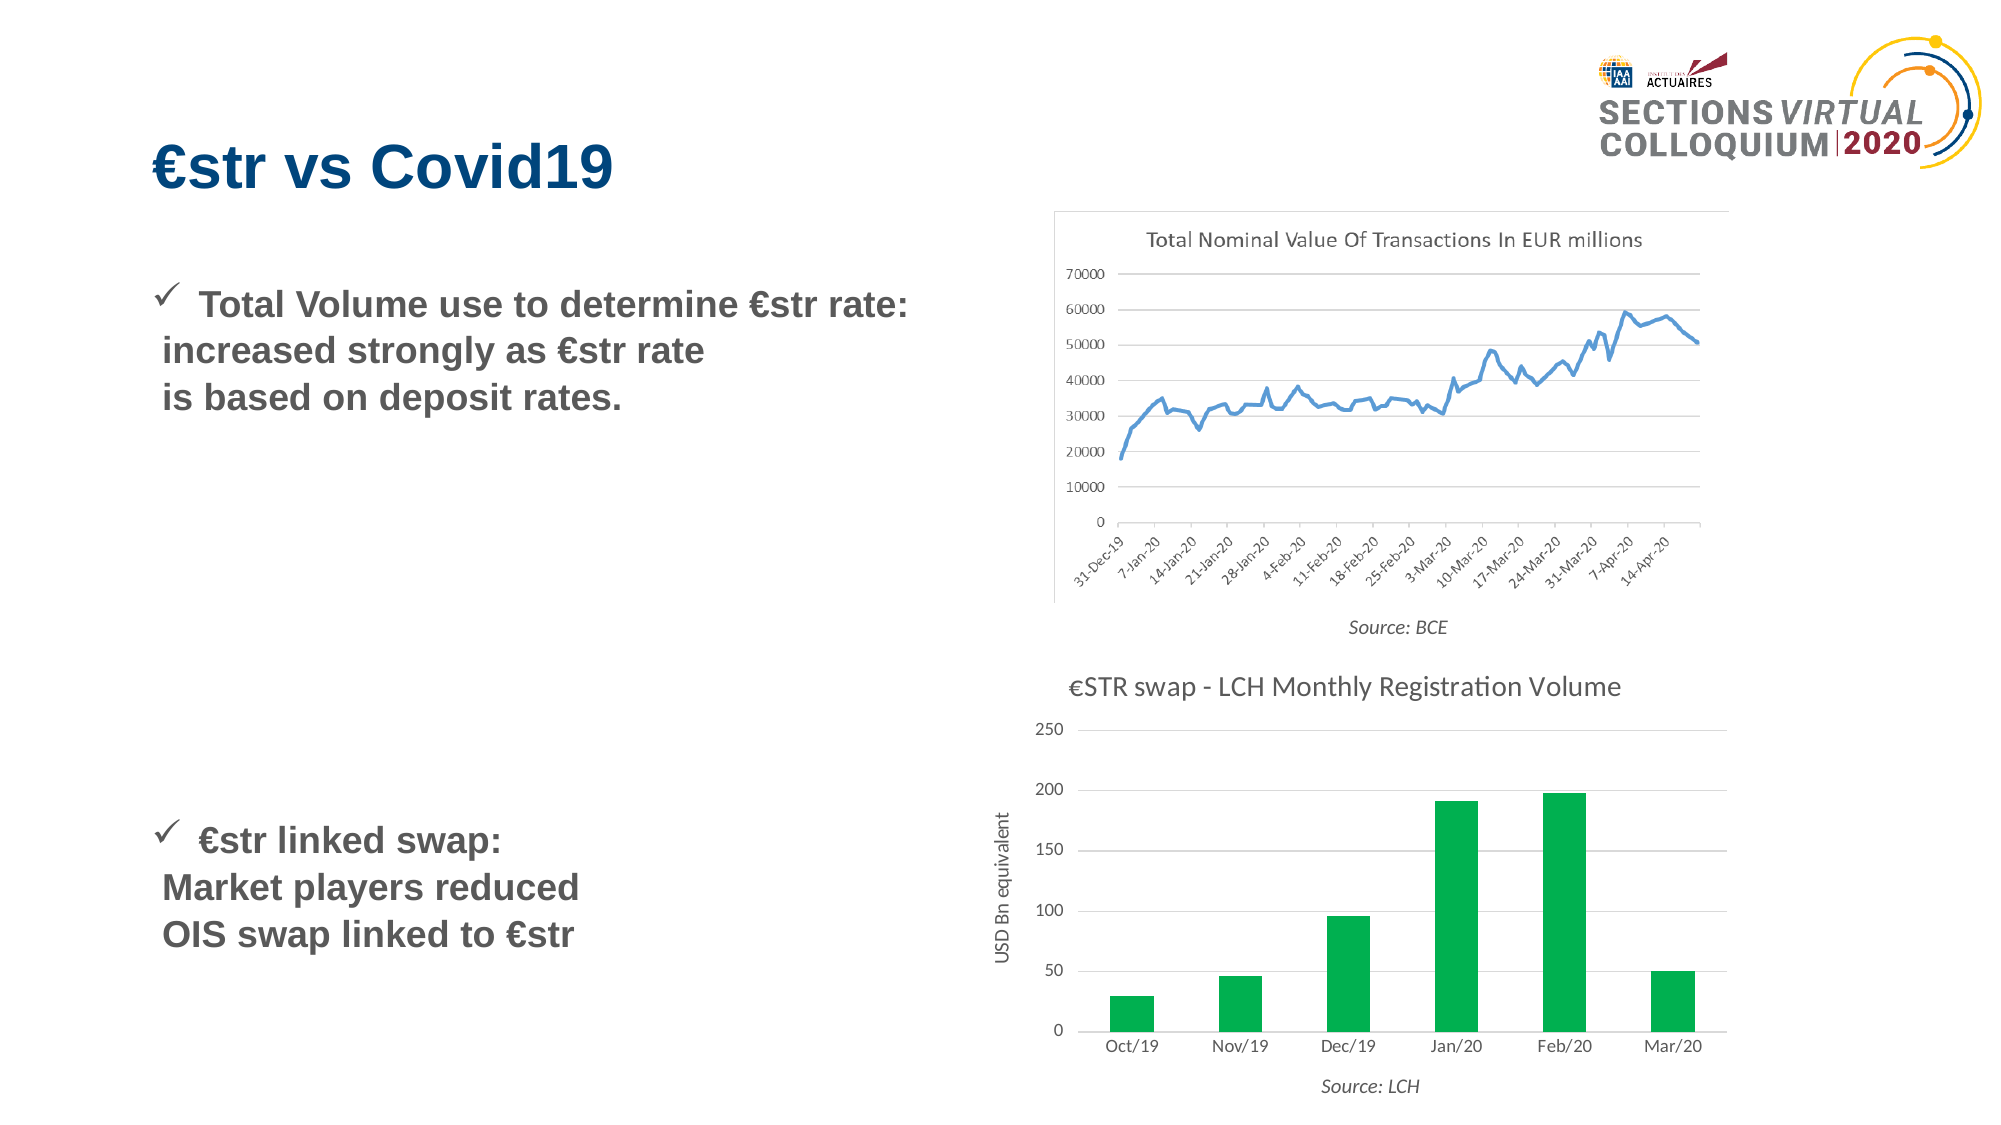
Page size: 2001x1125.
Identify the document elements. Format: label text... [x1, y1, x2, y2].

text_box Source: LCH [1306, 1066, 1438, 1105]
picture [1598, 31, 1982, 169]
chart [959, 649, 1743, 1066]
title €str vs Covid19 [137, 59, 1863, 278]
list Total Volume use to determine €str rate: increased strongly as €str rate is based on deposit rates. €str linked swap: Market players reduced OIS swap linked to €str [44, 277, 1770, 992]
picture [1053, 210, 1730, 604]
text_box Source: BCE [1334, 605, 1465, 646]
